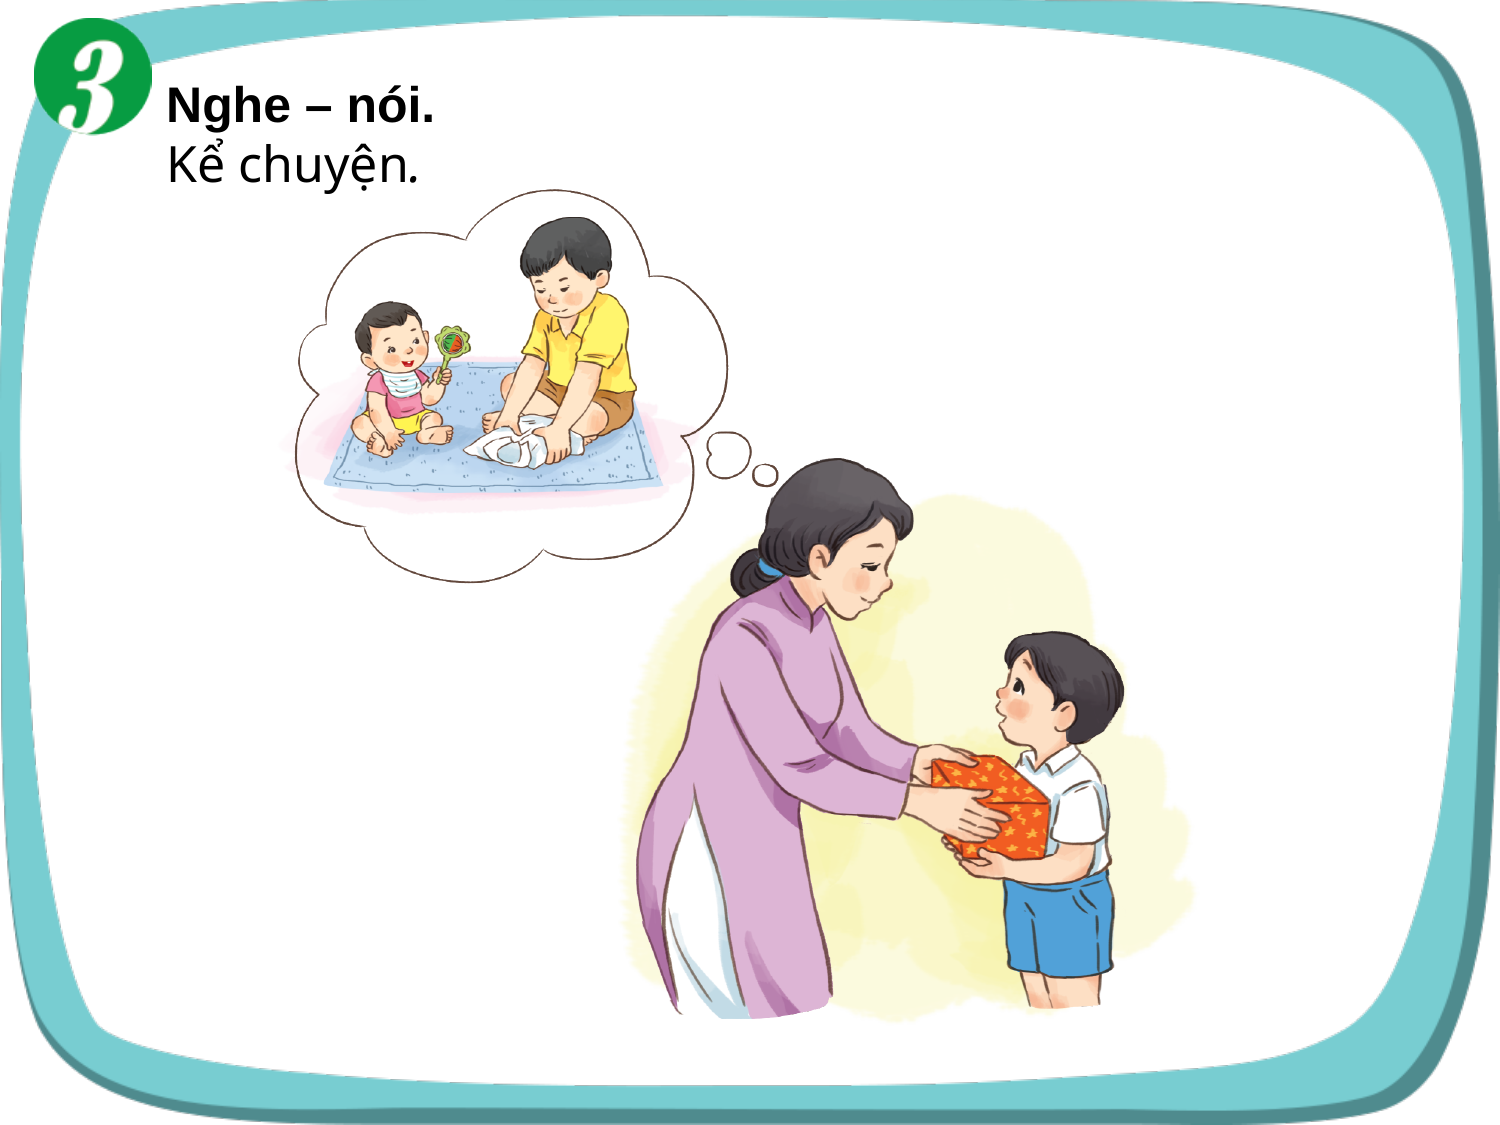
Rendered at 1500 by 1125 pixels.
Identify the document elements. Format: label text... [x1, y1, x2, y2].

text_box Nghe – nói. Kể chuyện. [151, 64, 511, 200]
picture [0, 0, 1500, 1125]
